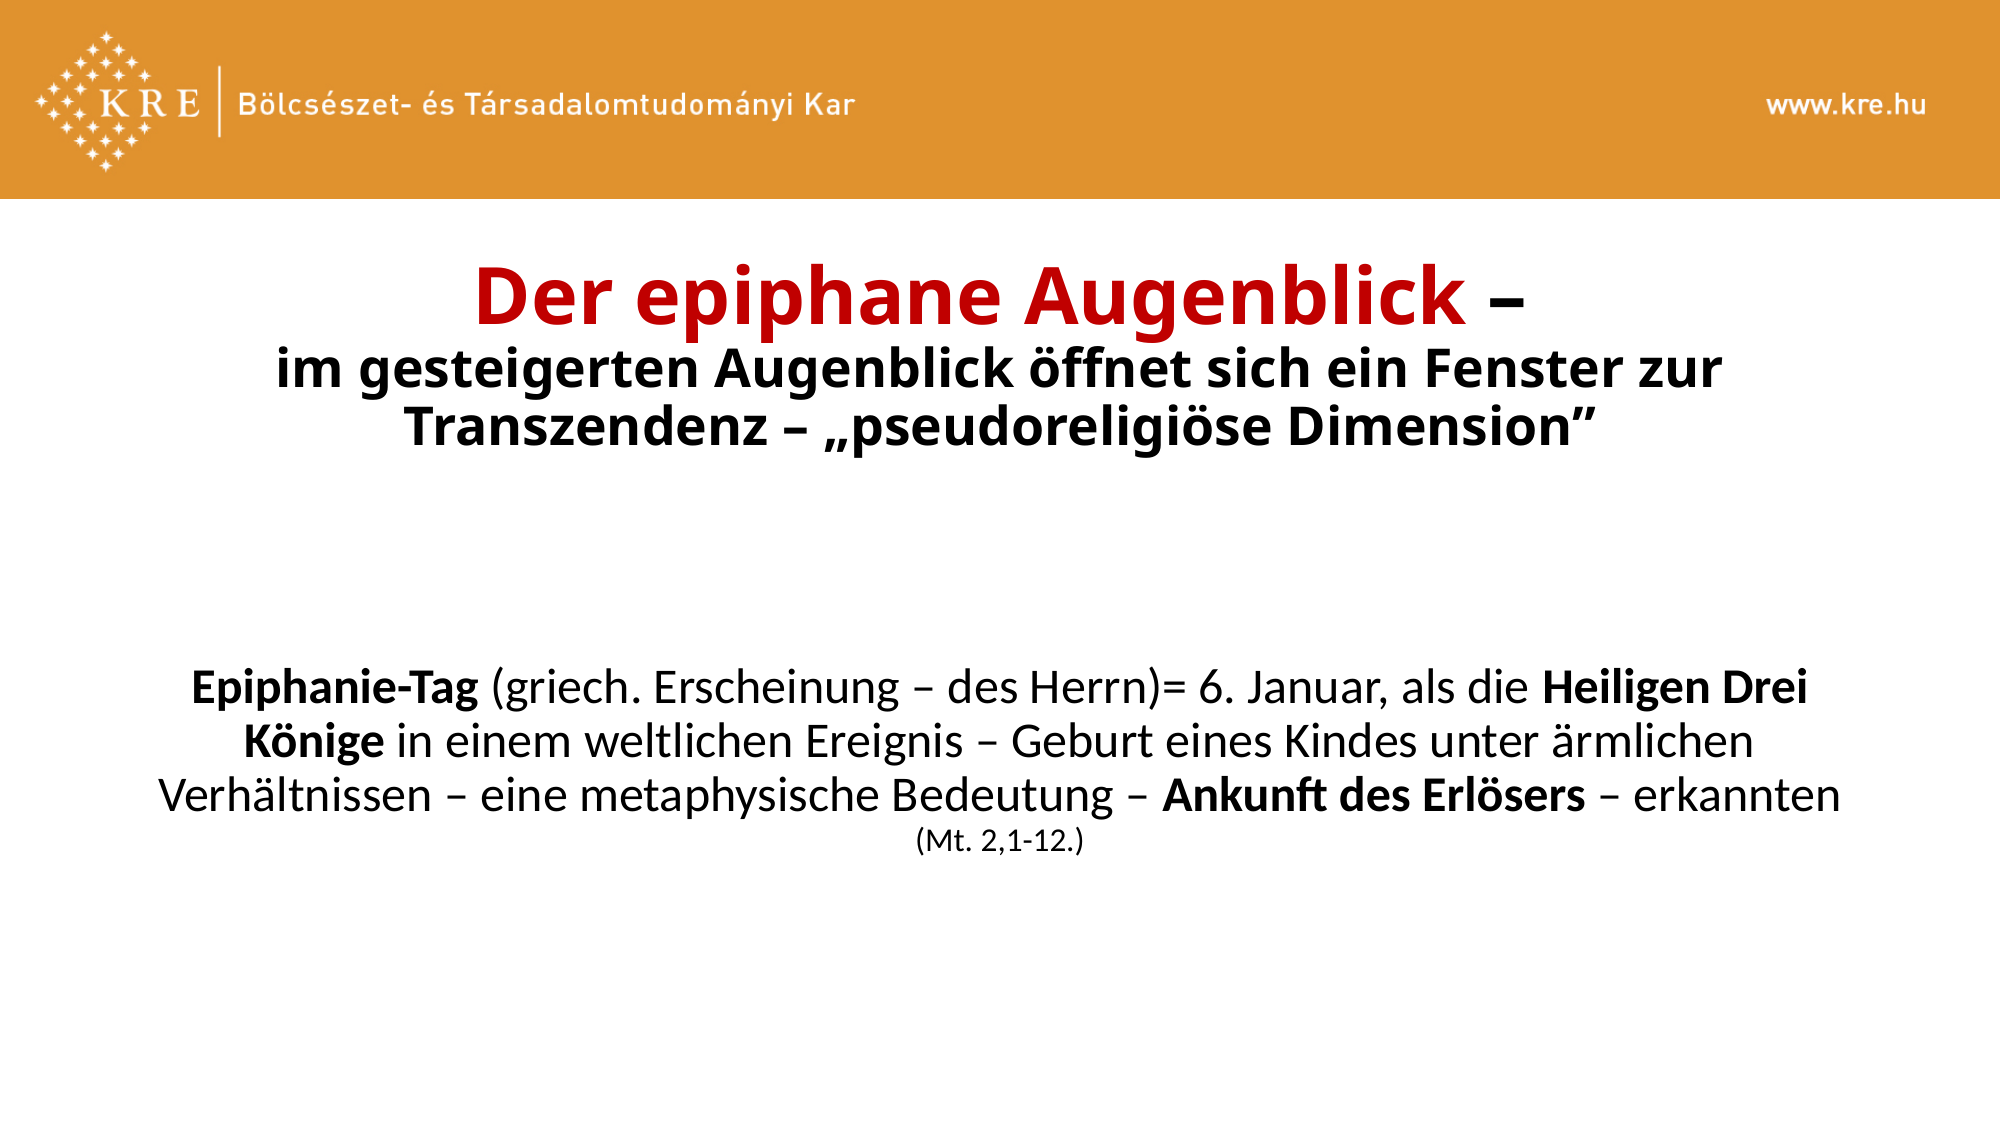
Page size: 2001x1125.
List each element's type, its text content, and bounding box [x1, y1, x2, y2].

list Epiphanie-Tag (griech. Erscheinung – des Herrn)= 6. Januar, als die Heiligen Drei Könige in einem weltlichen Ereignis – Geburt eines Kindes unter ärmlichen Verhältnissen – eine metaphysische Bedeutung – Ankunft des Erlösers – erkannten (Mt. 2,1-12.) [137, 572, 1863, 1125]
title Der epiphane Augenblick – im gesteigerten Augenblick öffnet sich ein Fenster zur Transzendenz – „pseudoreligiöse Dimension” [137, 248, 1863, 466]
picture [0, 0, 2000, 199]
